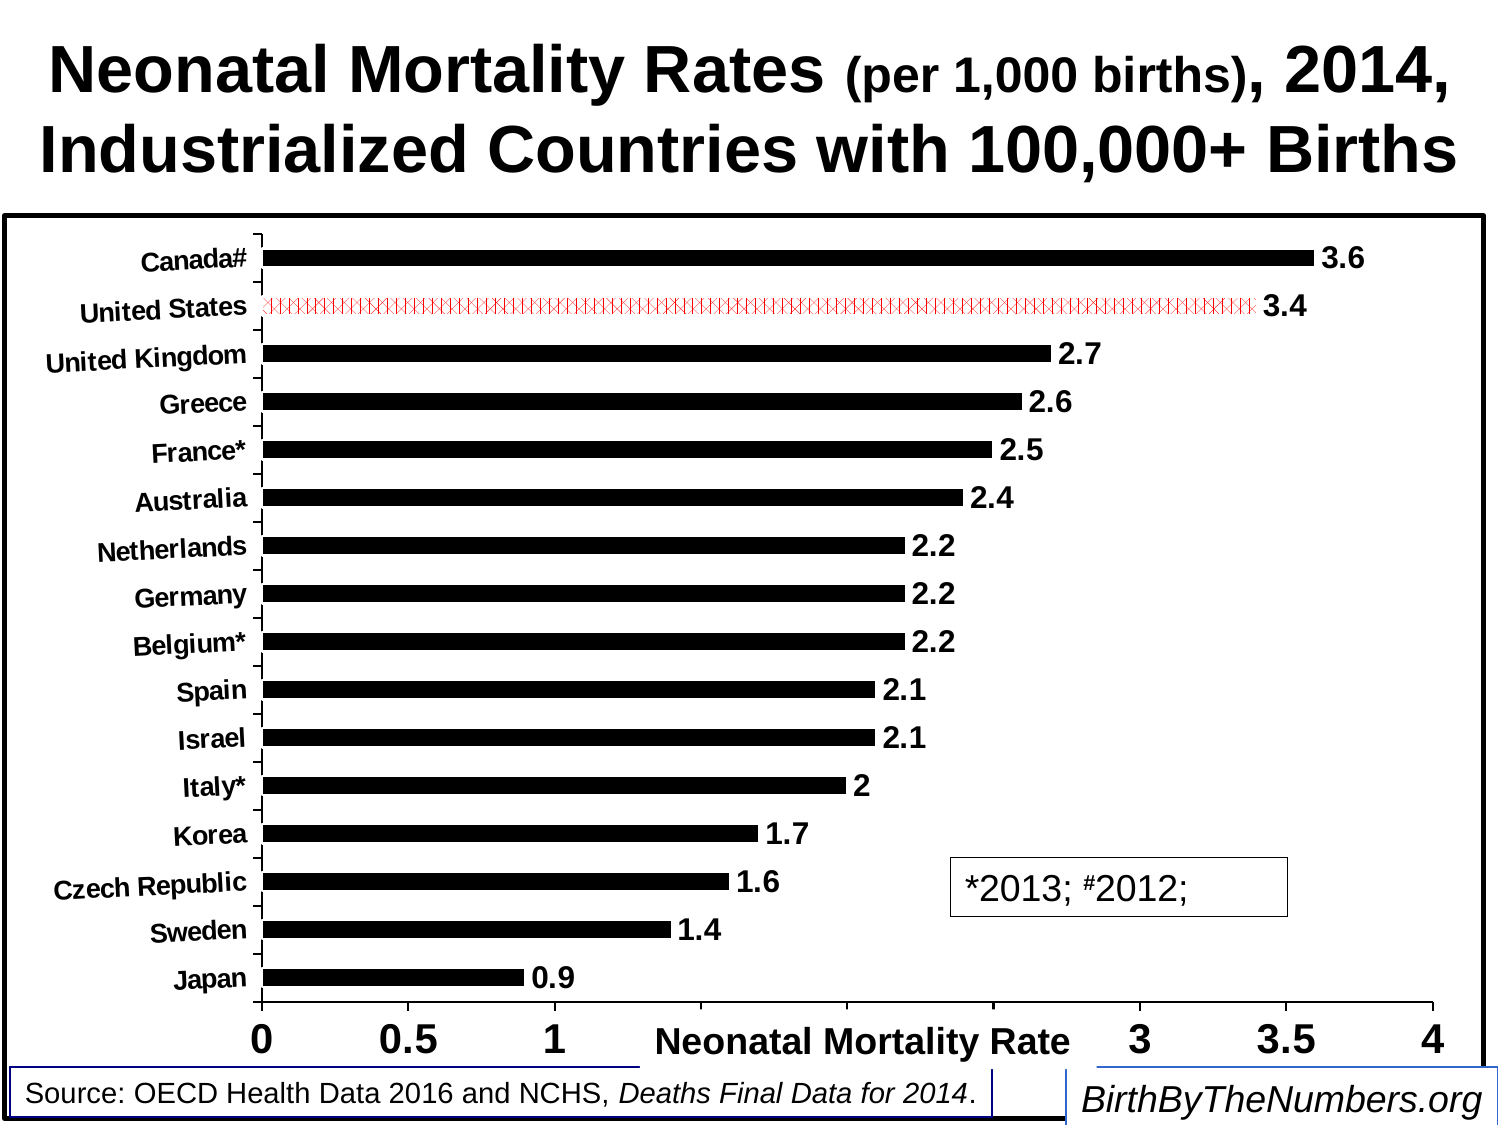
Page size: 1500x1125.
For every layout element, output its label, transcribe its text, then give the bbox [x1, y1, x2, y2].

chart [2, 213, 1486, 1121]
title Neonatal Mortality Rates (per 1,000 births), 2014, Industrialized Countries with 100,000+ Births [0, 24, 1500, 188]
text_box BirthByTheNumbers.org [1489, 1067, 1498, 1125]
